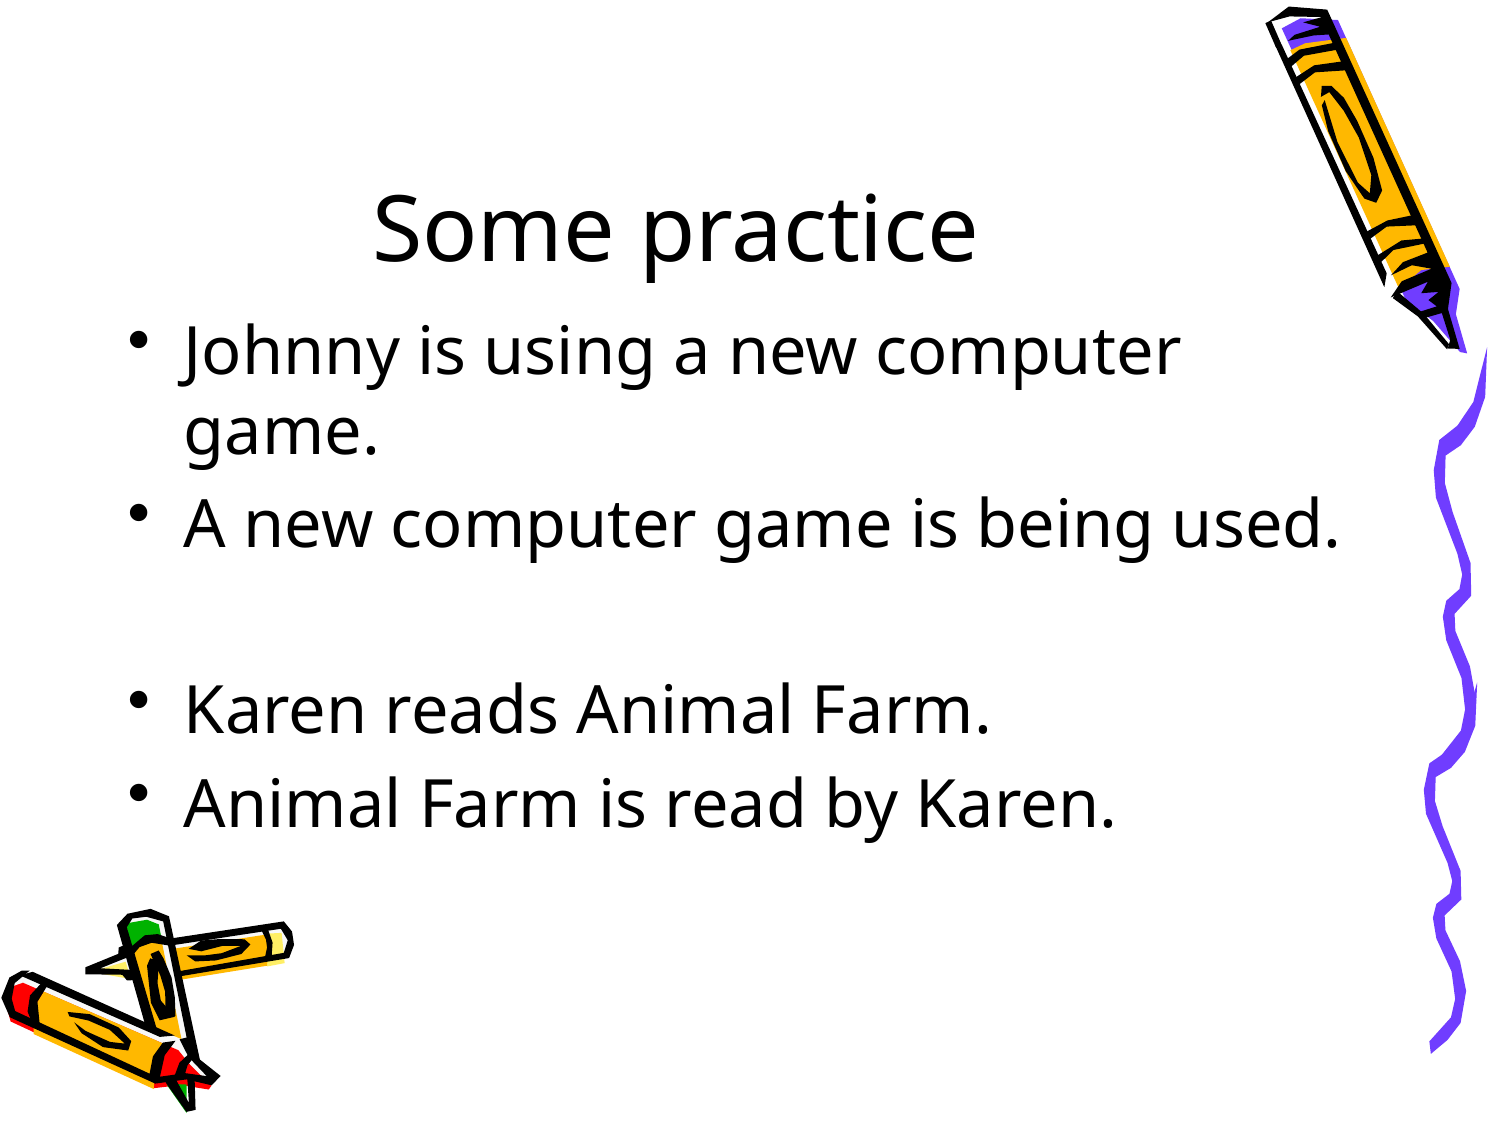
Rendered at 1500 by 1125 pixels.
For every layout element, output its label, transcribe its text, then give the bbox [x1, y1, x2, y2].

list Johnny is using a new computer game. A new computer game is being used. Karen reads Animal Farm. Animal Farm is read by Karen. [112, 299, 1375, 900]
title Some practice [112, 24, 1240, 288]
